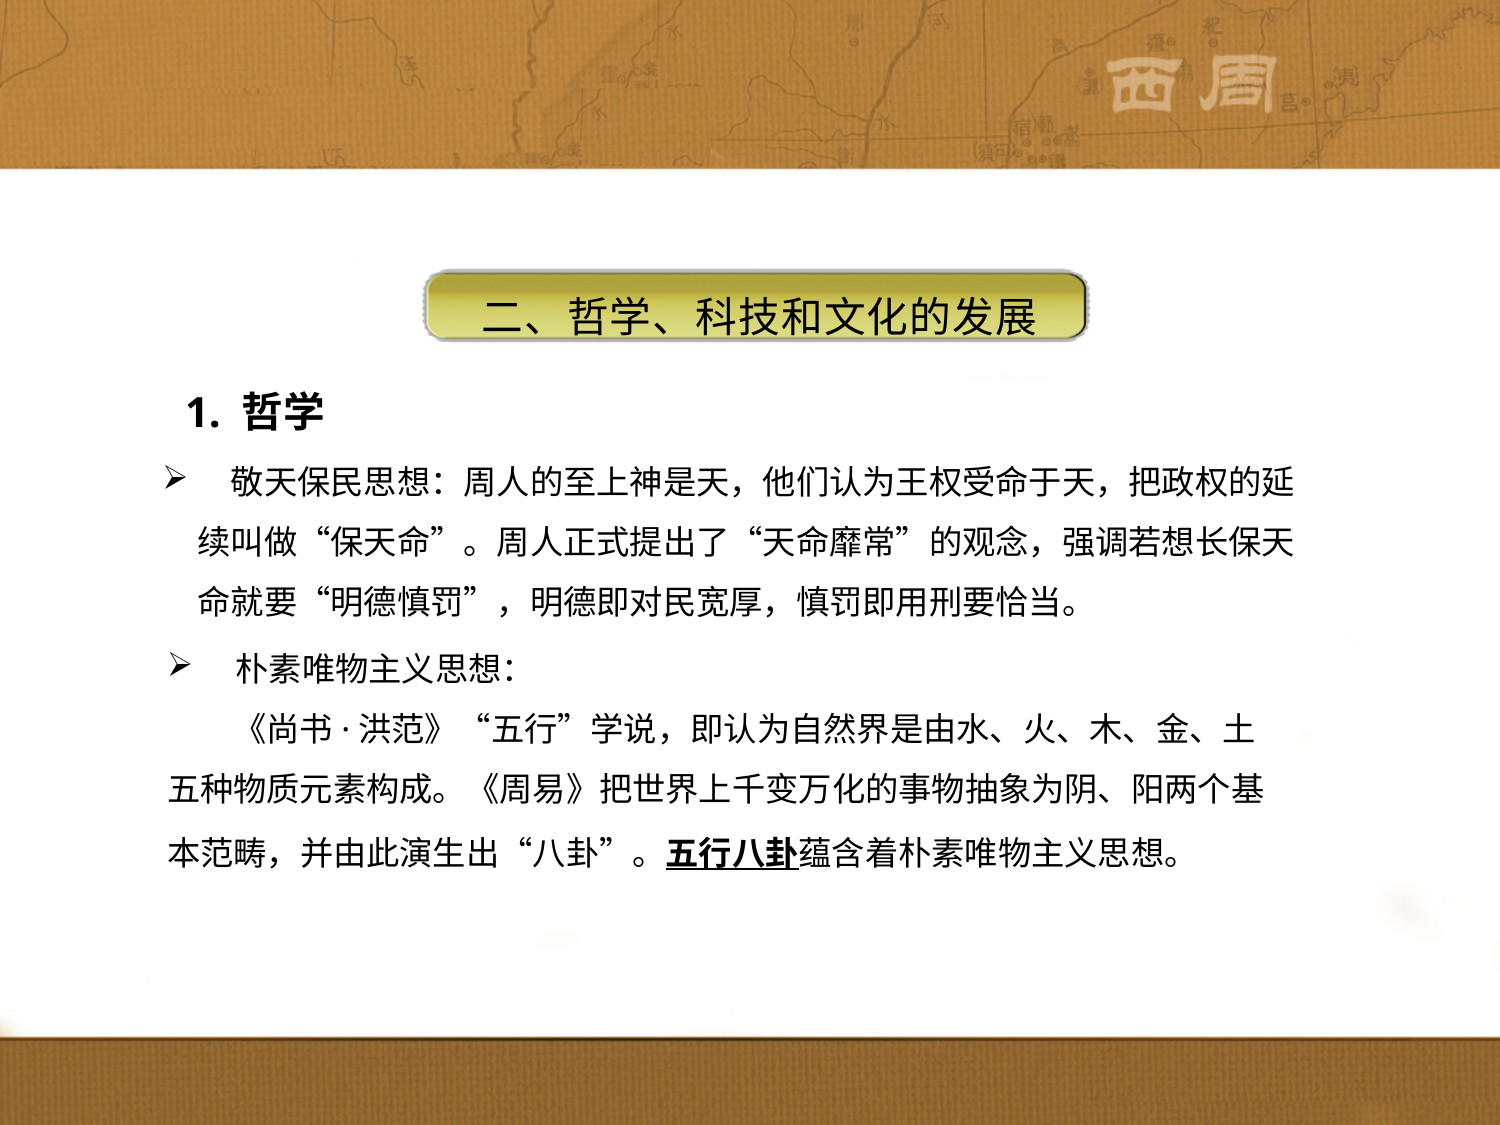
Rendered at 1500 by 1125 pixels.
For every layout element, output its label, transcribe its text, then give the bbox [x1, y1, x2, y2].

text_box 朴素唯物主义思想： 《尚书·洪范》“五行”学说，即认为自然界是由水、火、木、金、土五种物质元素构成。《周易》把世界上千变万化的事物抽象为阴、阳两个基本范畴，并由此演生出“八卦”。五行八卦蕴含着朴素唯物主义思想。 [152, 620, 1299, 888]
text_box 敬天保民思想：周人的至上神是天，他们认为王权受命于天，把政权的延续叫做“保天命”。周人正式提出了“天命靡常”的观念，强调若想长保天命就要“明德慎罚”，明德即对民宽厚，慎罚即用刑要恰当。 [147, 434, 1317, 629]
picture [0, 0, 1500, 1125]
text_box 二、哲学、科技和文化的发展 [461, 258, 1058, 349]
text_box 1. 哲学 [170, 353, 832, 434]
